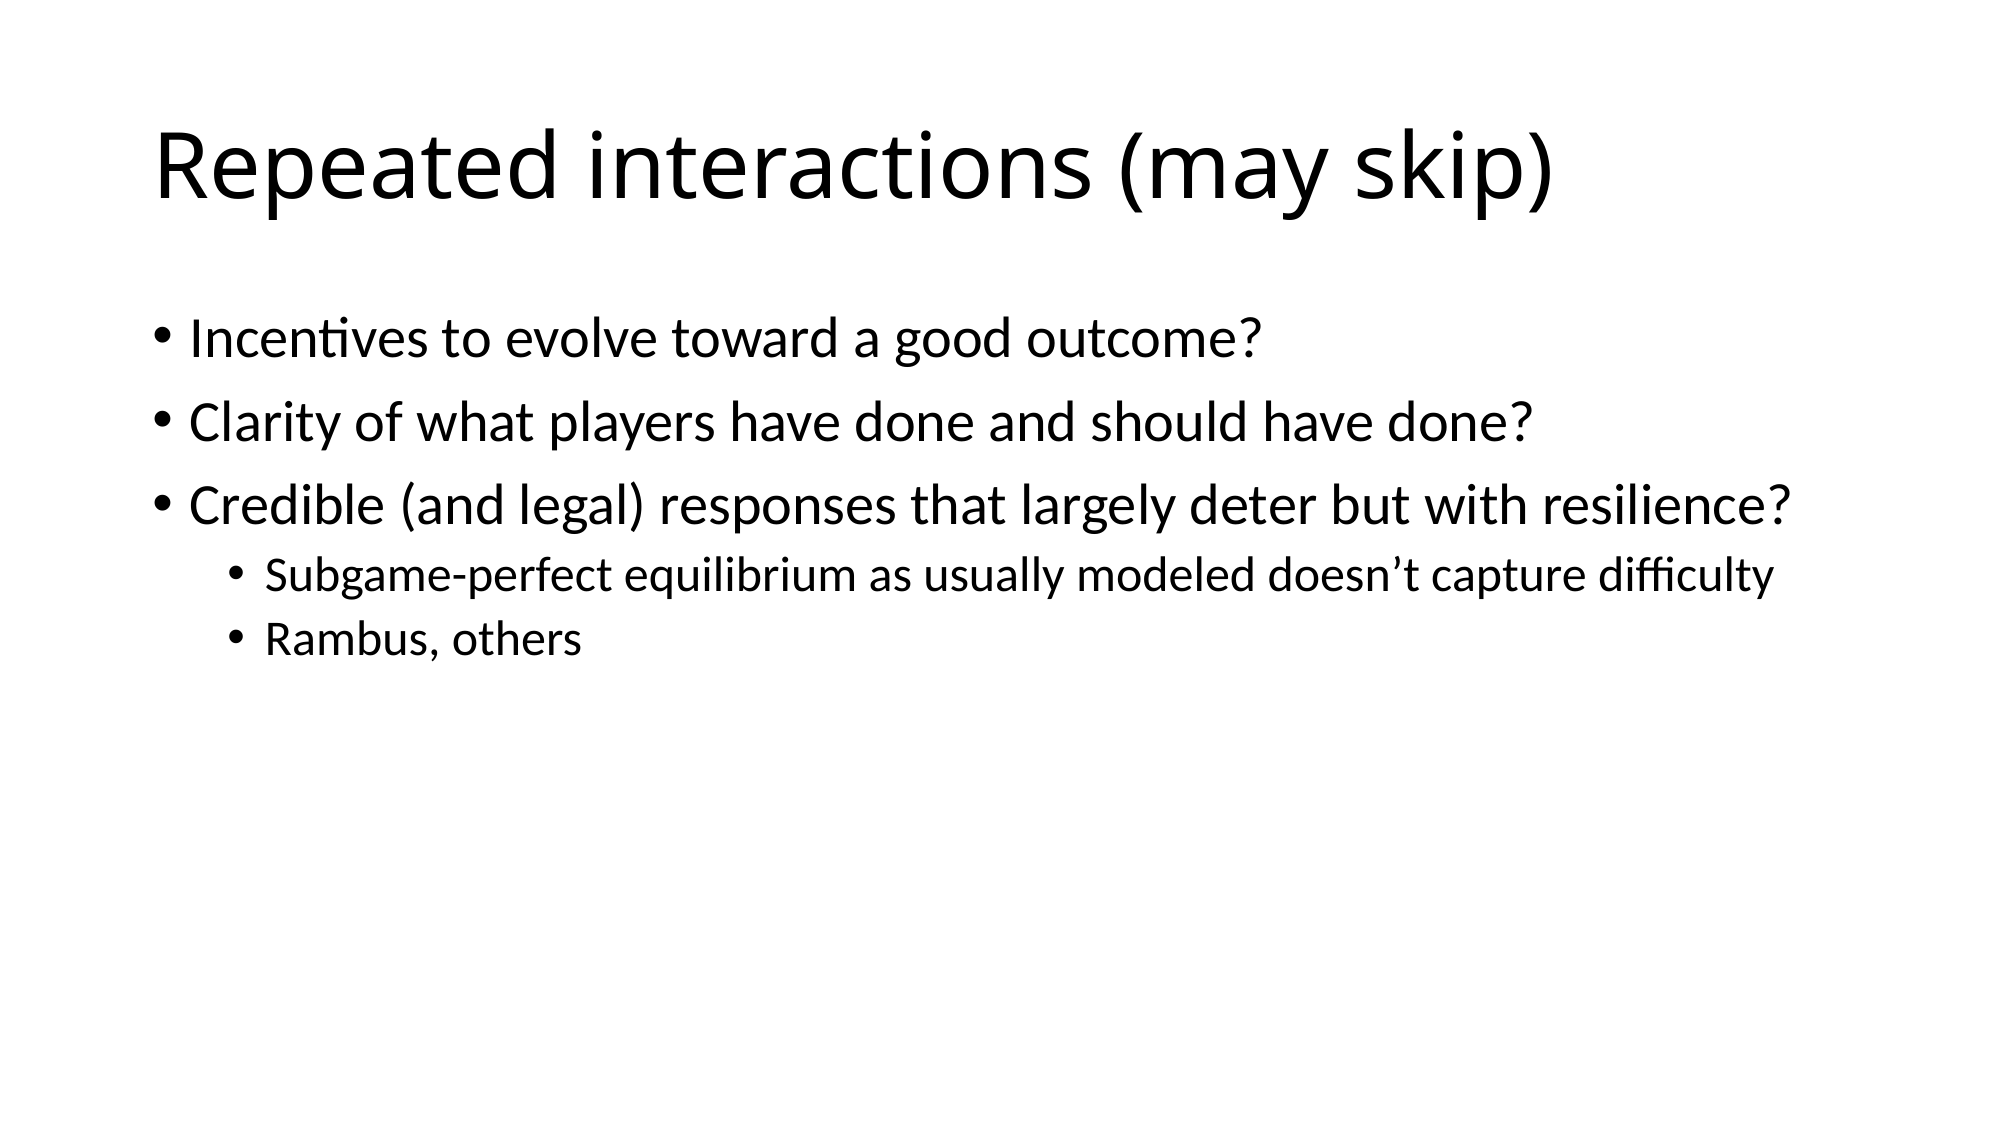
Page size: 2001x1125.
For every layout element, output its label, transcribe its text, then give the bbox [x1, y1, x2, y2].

list Incentives to evolve toward a good outcome? Clarity of what players have done and should have done? Credible (and legal) responses that largely deter but with resilience? Subgame-perfect equilibrium as usually modeled doesn’t capture difficulty Rambus, others [137, 299, 1863, 1014]
title Repeated interactions (may skip) [137, 59, 1863, 278]
